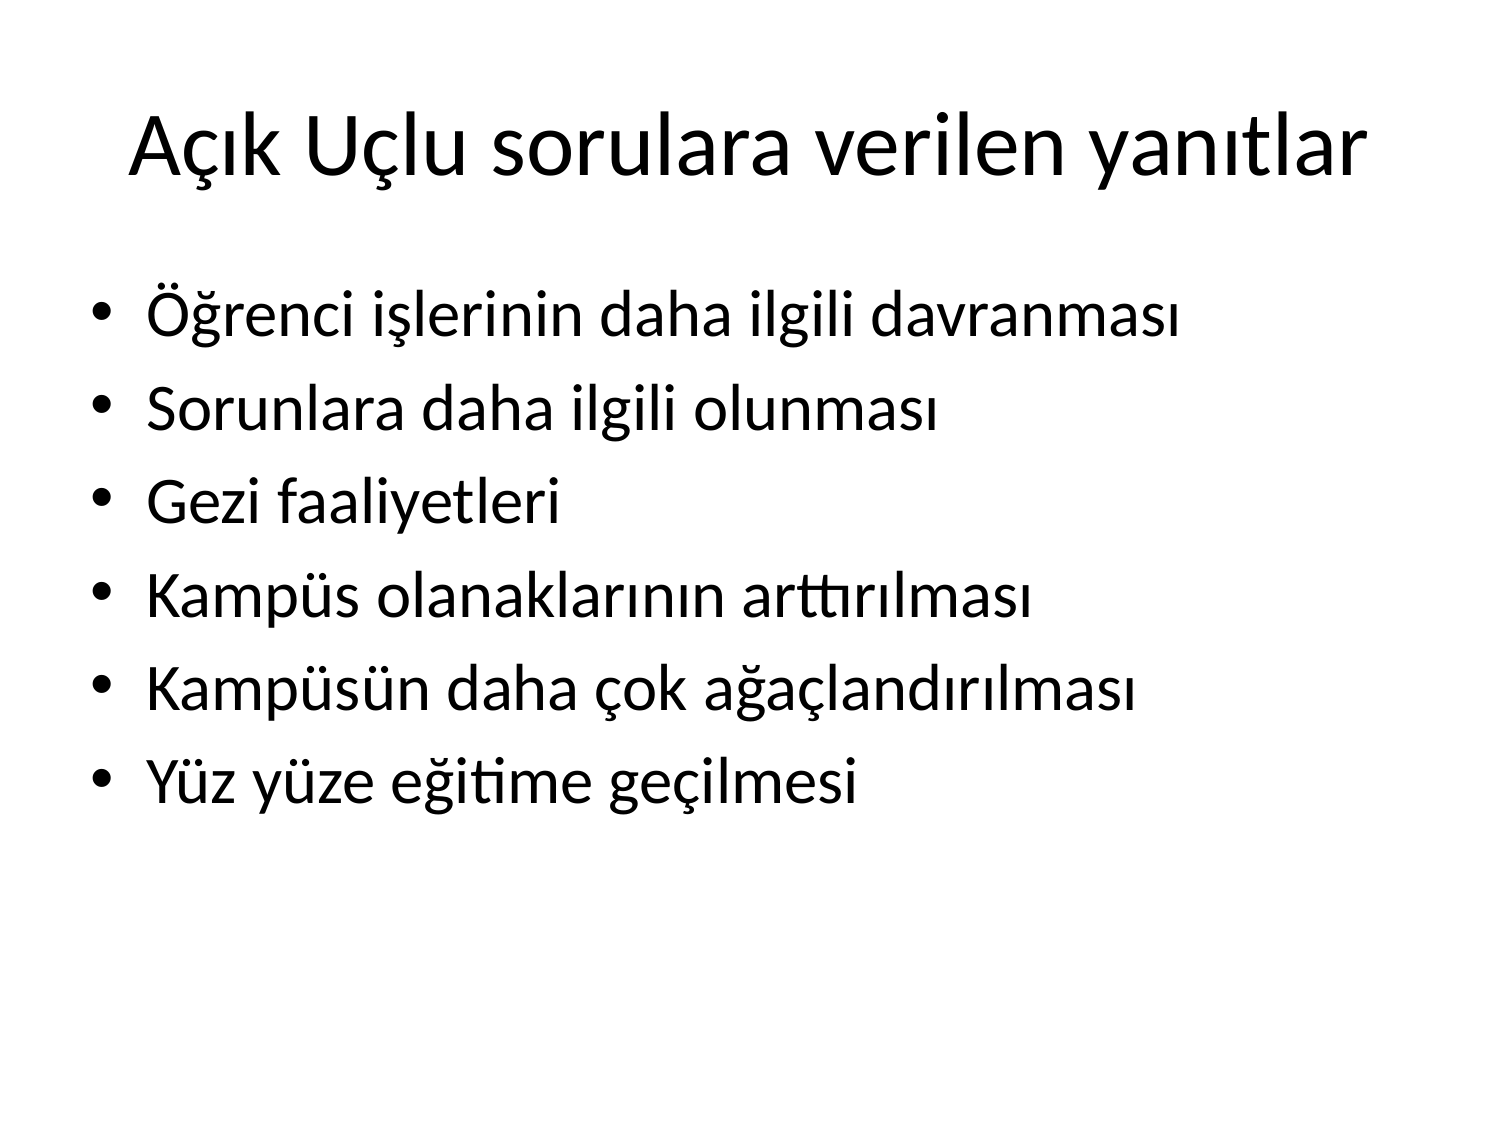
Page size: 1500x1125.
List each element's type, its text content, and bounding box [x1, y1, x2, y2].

title Açık Uçlu sorulara verilen yanıtlar [75, 45, 1425, 233]
list Öğrenci işlerinin daha ilgili davranması Sorunlara daha ilgili olunması Gezi faaliyetleri Kampüs olanaklarının arttırılması Kampüsün daha çok ağaçlandırılması Yüz yüze eğitime geçilmesi [75, 262, 1425, 1005]
